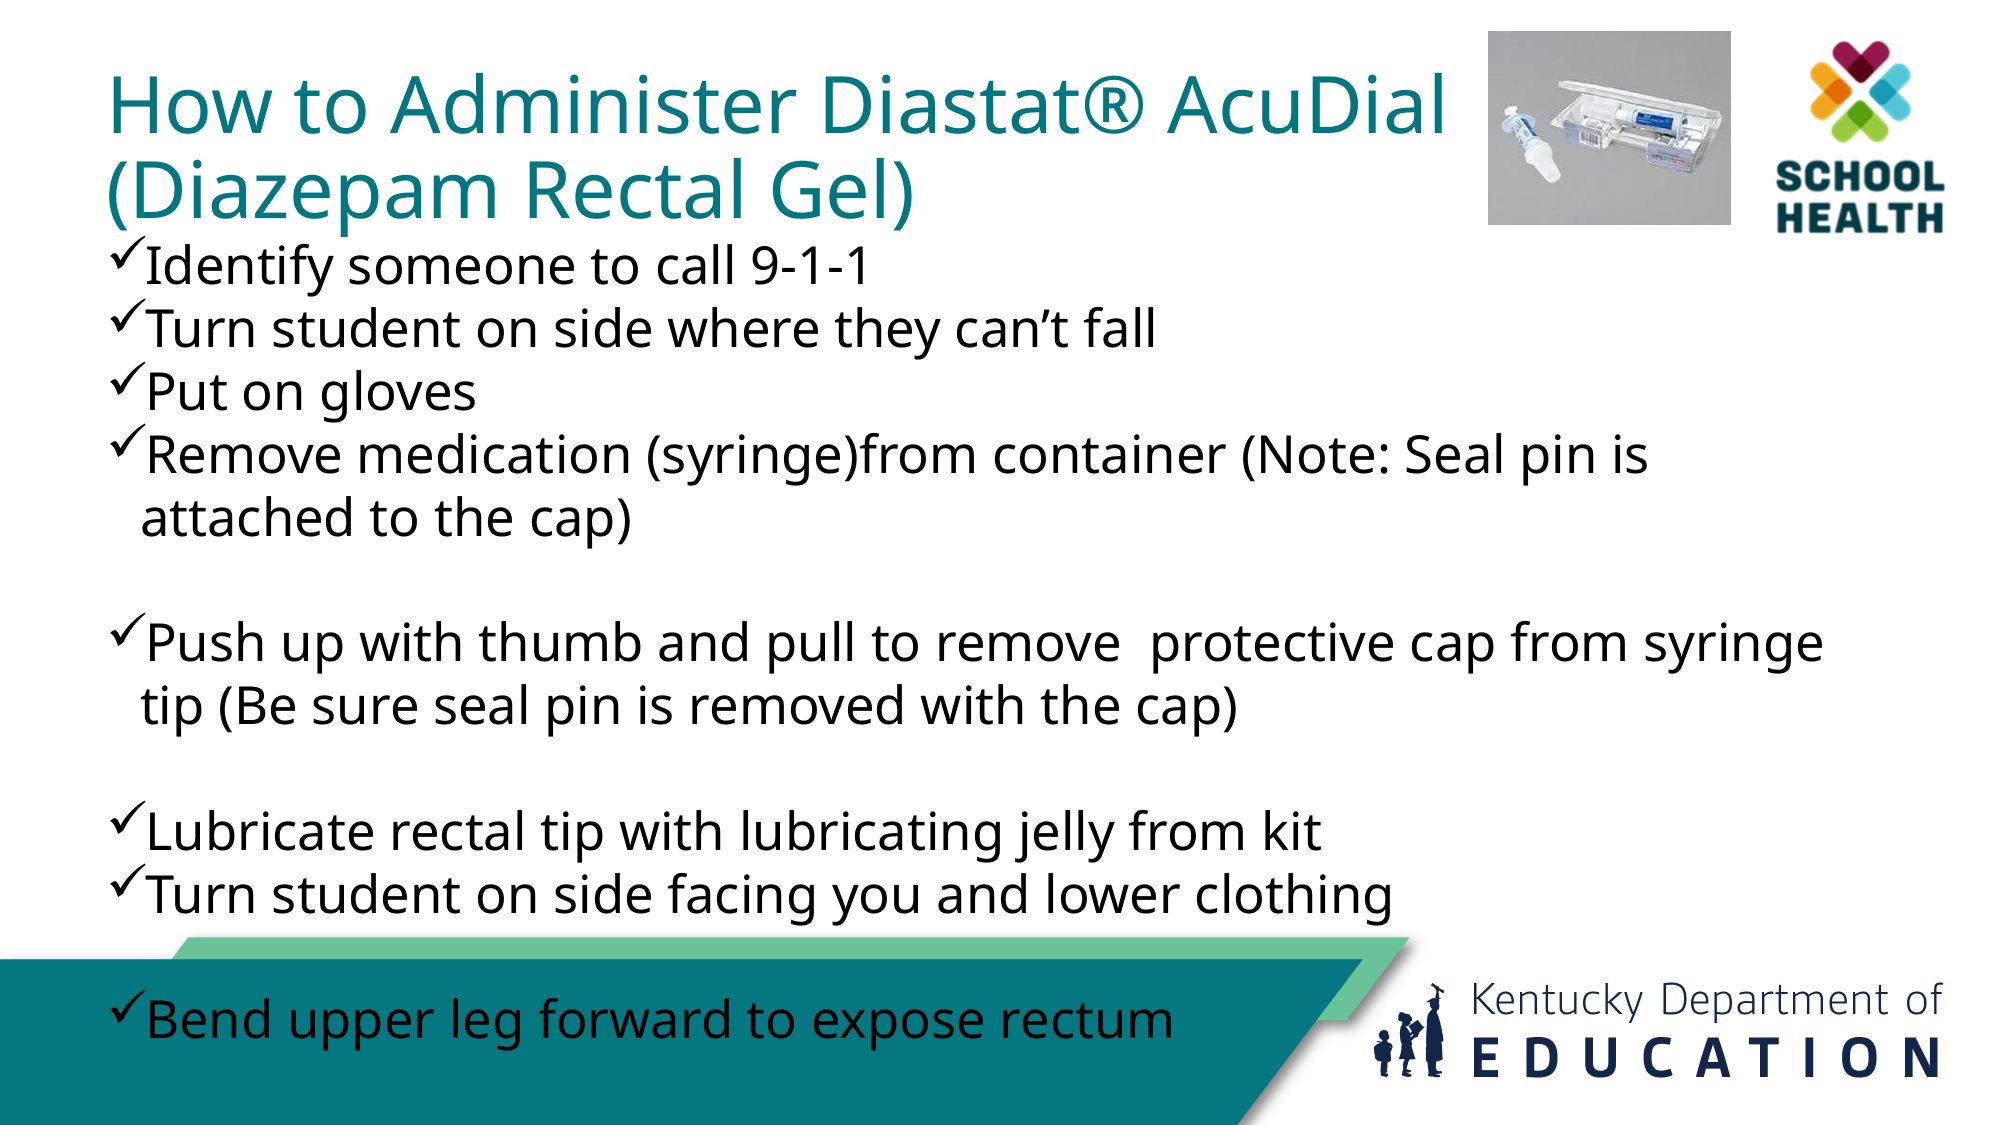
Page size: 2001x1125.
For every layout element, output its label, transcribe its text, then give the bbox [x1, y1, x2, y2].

title How to Administer Diastat® AcuDial (Diazepam Rectal Gel) [91, 42, 1488, 224]
list Identify someone to call 9-1-1 Turn student on side where they can’t fall Put on gloves Remove medication (syringe)from container (Note: Seal pin is attached to the cap) Push up with thumb and pull to remove protective cap from syringe tip (Be sure seal pin is removed with the cap) Lubricate rectal tip with lubricating jelly from kit Turn student on side facing you and lower clothing Bend upper leg forward to expose rectum [91, 224, 1852, 1125]
picture [0, 0, 2001, 1125]
